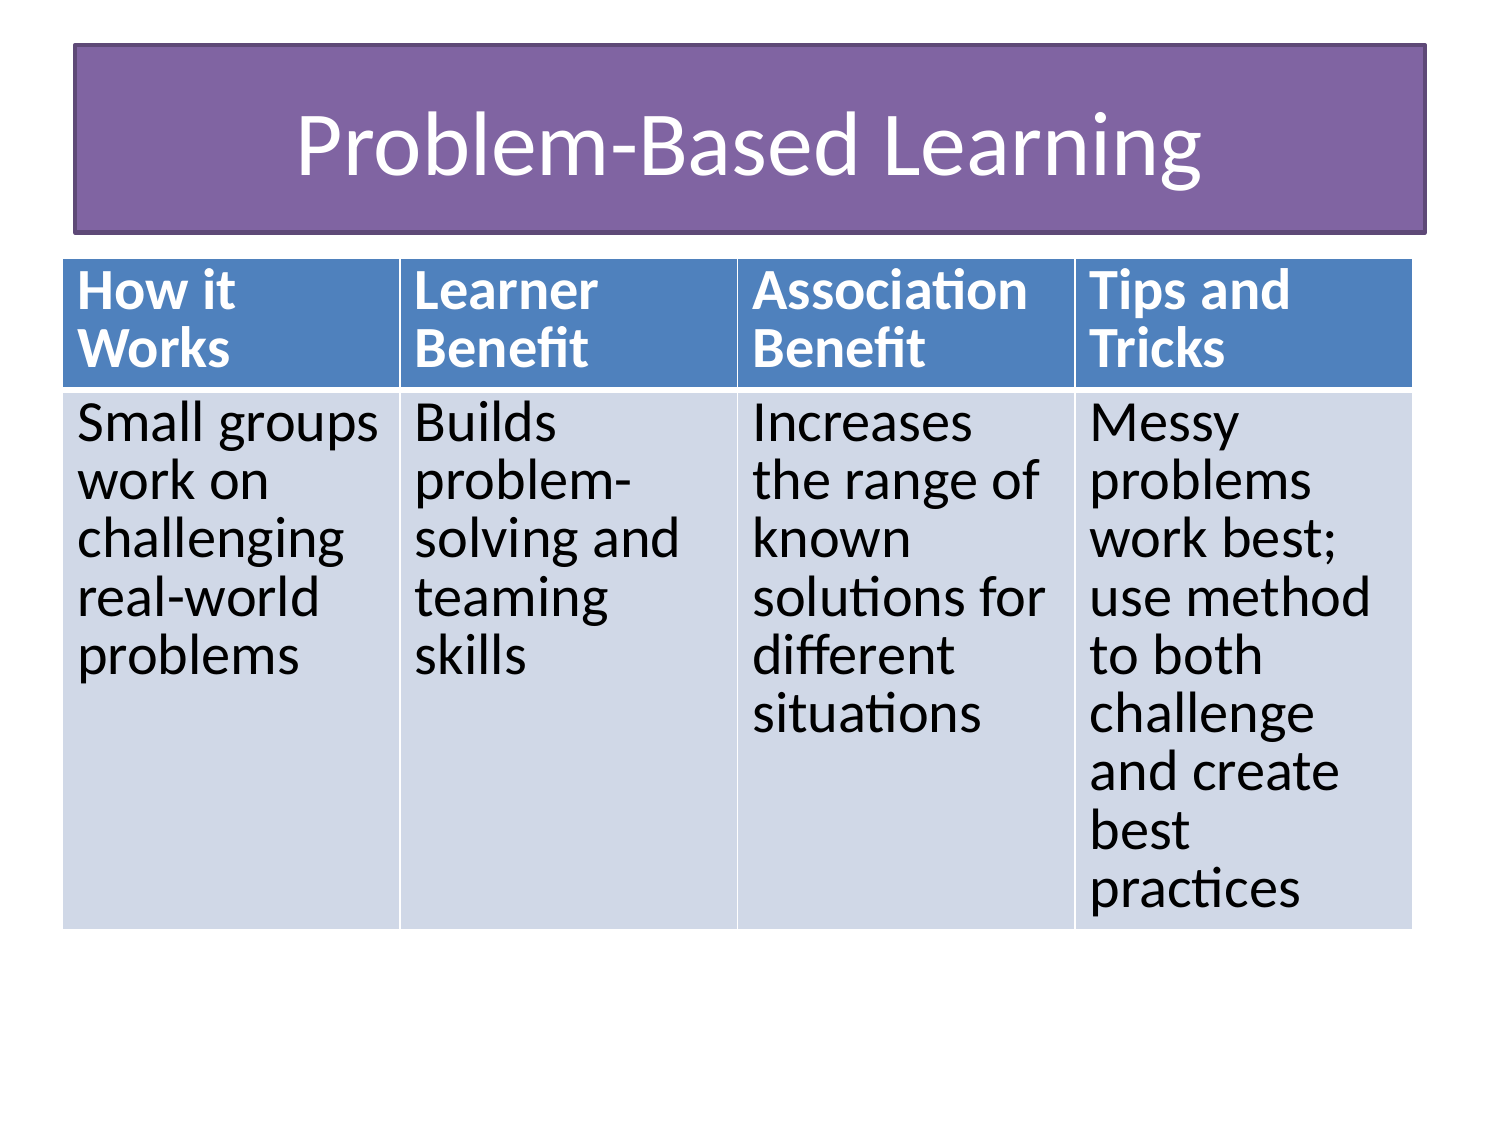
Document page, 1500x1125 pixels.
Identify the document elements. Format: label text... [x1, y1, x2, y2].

table_header Learner Benefit [401, 259, 737, 387]
table_cell Small groups work on challenging real-world problems [63, 393, 399, 929]
title Problem-Based Learning [73, 43, 1427, 235]
table_cell Builds problem-solving and teaming skills [401, 393, 737, 929]
table_cell Messy problems work best; use method to both challenge and create best practices [1076, 393, 1412, 929]
table_header Tips and Tricks [1076, 259, 1412, 387]
table_header Association Benefit [738, 259, 1074, 387]
table_cell Increases the range of known solutions for different situations [738, 393, 1074, 929]
table_header How it Works [63, 259, 399, 387]
